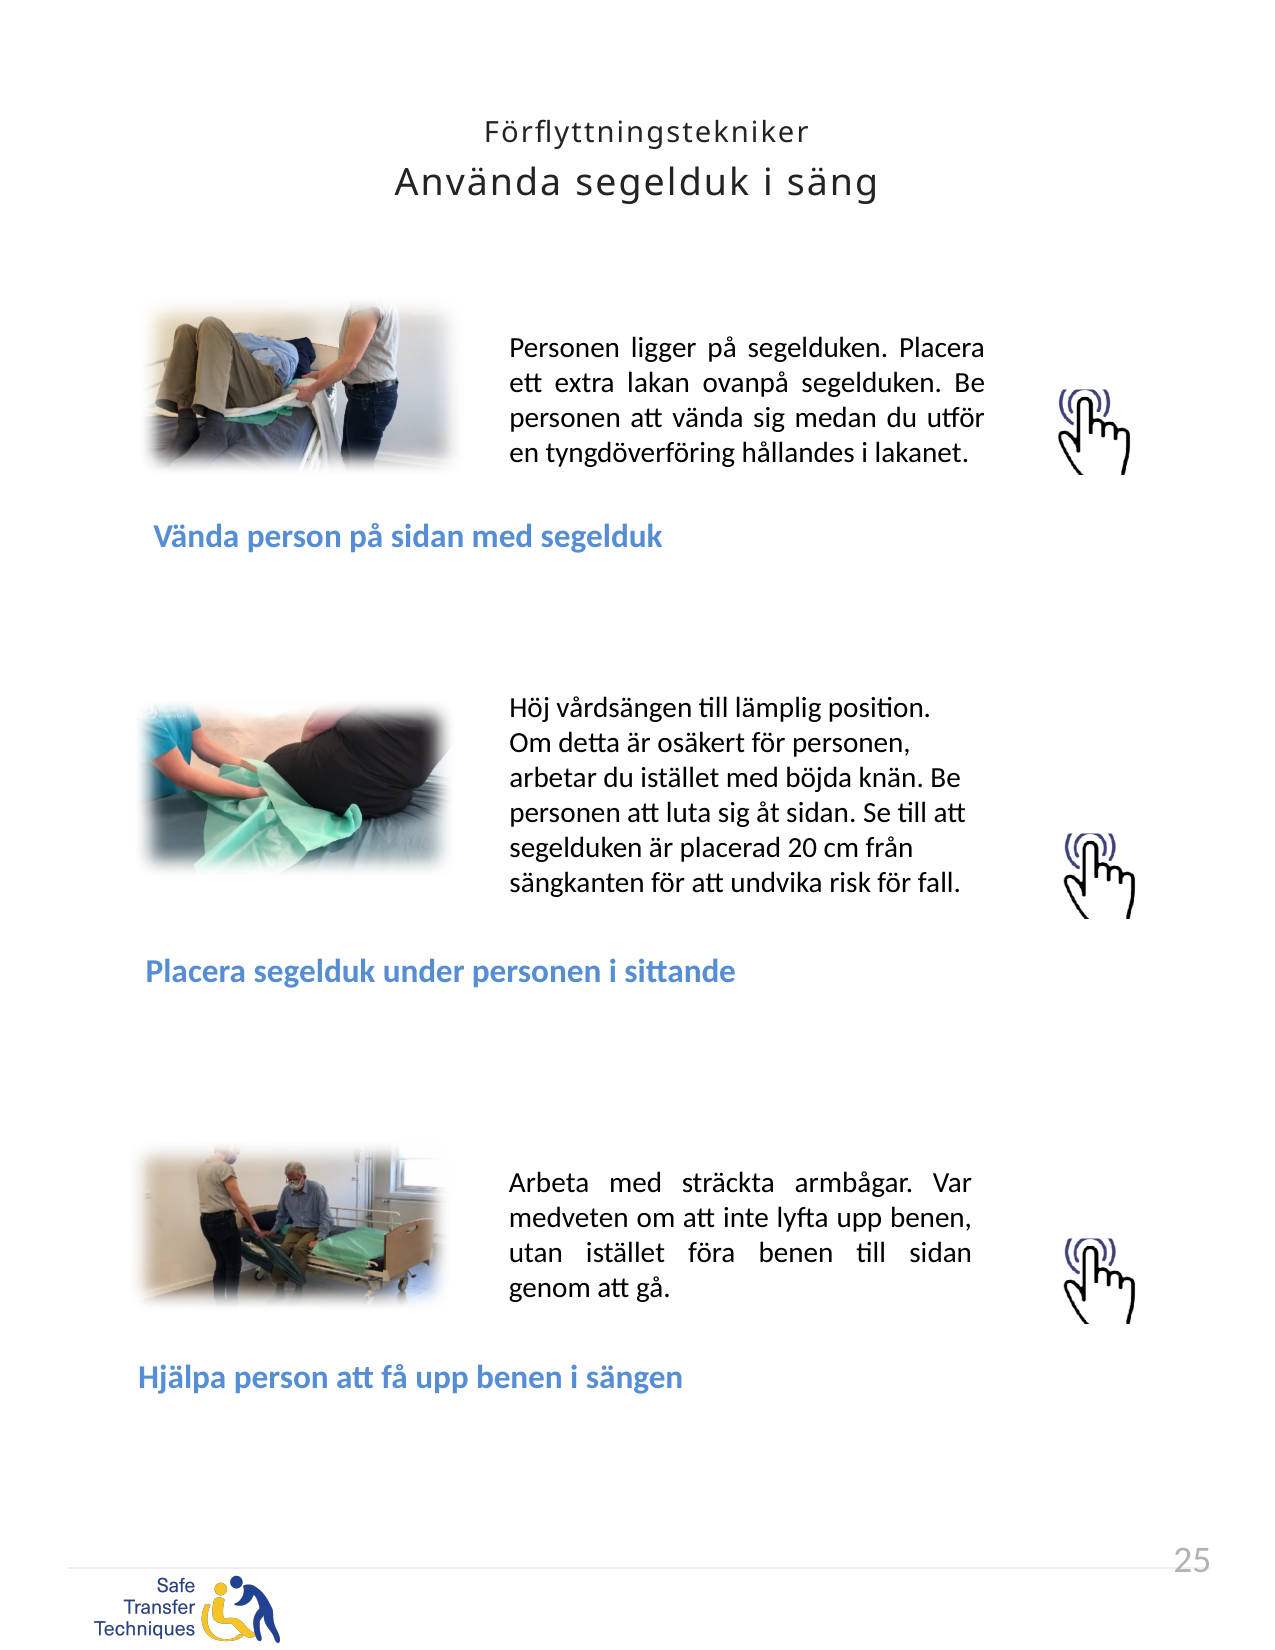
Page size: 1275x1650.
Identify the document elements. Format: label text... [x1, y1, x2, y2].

picture [127, 1139, 452, 1312]
text_box Personen ligger på segelduken. Placera ett extra lakan ovanpå segelduken. Be personen att vända sig medan du utför en tyngdöverföring hållandes i lakanet. [494, 320, 1000, 476]
picture [138, 295, 465, 476]
picture [1055, 828, 1143, 929]
text_box Höj vårdsängen till lämplig position. Om detta är osäkert för personen, arbetar du istället med böjda knän. Be personen att luta sig åt sidan. Se till att segelduken är placerad 20 cm från sängkanten för att undvika risk för fall. [494, 681, 988, 941]
picture [93, 1575, 280, 1643]
text_box Placera segelduk under personen i sittande [130, 942, 827, 1037]
picture [1049, 384, 1137, 485]
picture [132, 698, 457, 879]
text_box Förflyttningstekniker Använda segelduk i säng [0, 71, 1273, 251]
text_box Hjälpa person att få upp benen i sängen [123, 1348, 705, 1443]
slide_number 25 [918, 1534, 1212, 1617]
text_box Arbeta med sträckta armbågar. Var medveten om att inte lyfta upp benen, utan istället föra benen till sidan genom att gå. [494, 1155, 988, 1311]
text_box Vända person på sidan med segelduk [138, 506, 690, 602]
picture [1055, 1233, 1143, 1335]
